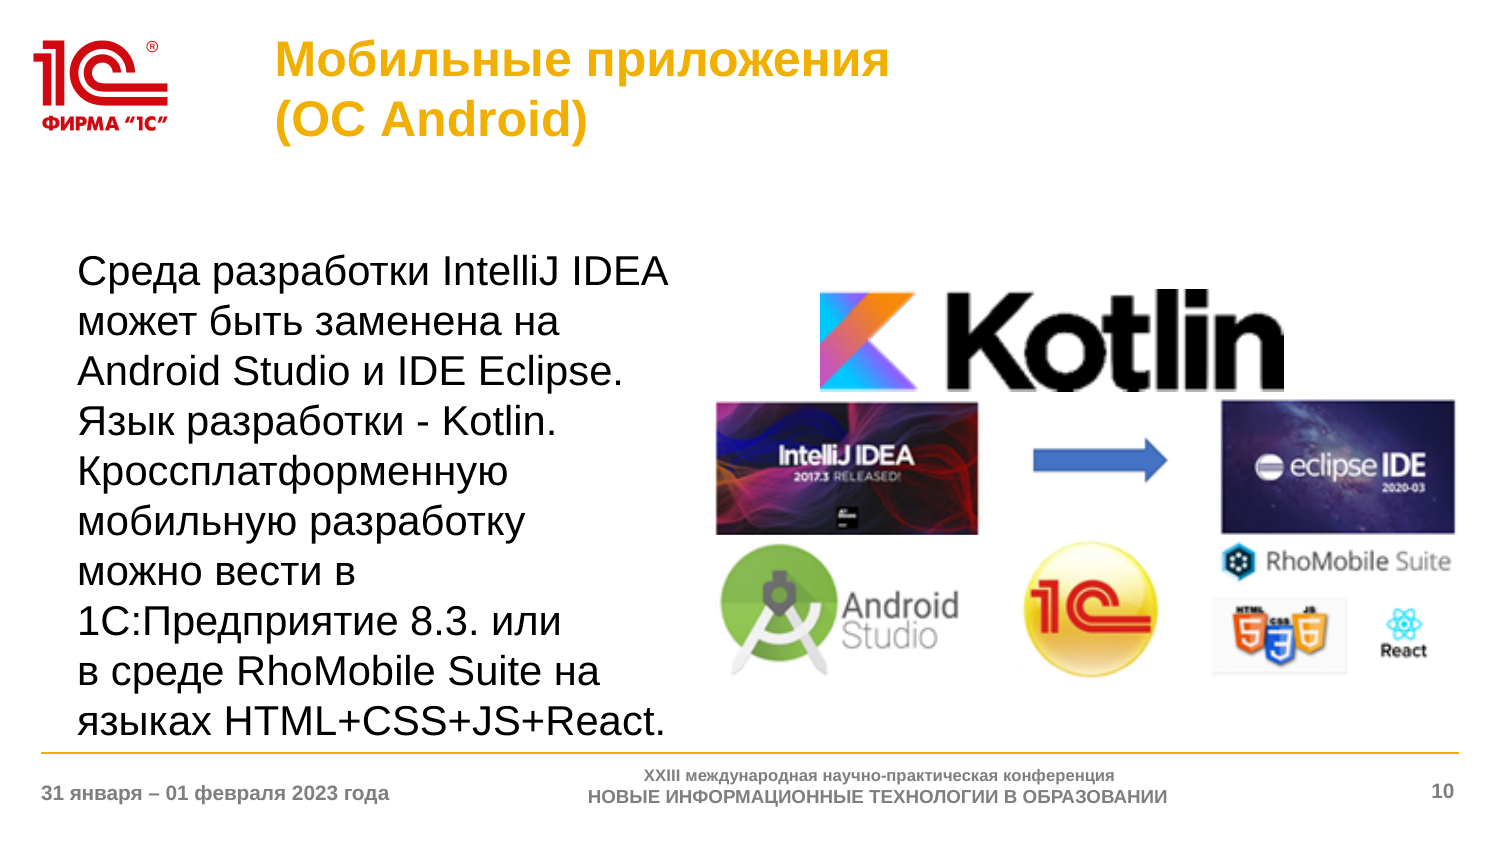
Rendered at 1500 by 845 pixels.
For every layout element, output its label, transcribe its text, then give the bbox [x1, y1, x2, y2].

list Среда разработки IntelliJ IDEA может быть заменена на Android Studio и IDE Eclipse. Язык разработки - Kotlin. Кроссплатформенную мобильную разработку можно вести в 1С:Предприятие 8.3. или в среде RhoMobile Suite на языках HTML+CSS+JS+React. [41, 235, 1459, 718]
text_box 31 января – 01 февраля 2023 года [41, 779, 395, 805]
text_box 10 [1328, 777, 1455, 803]
picture [29, 38, 172, 133]
text_box XXIII международная научно-практическая конференция НОВЫЕ ИНФОРМАЦИОННЫЕ ТЕХНОЛОГИИ В ОБРАЗОВАНИИ [395, 764, 1365, 808]
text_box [710, 289, 1460, 688]
title Мобильные приложения (ОС Android) [265, 15, 1400, 157]
